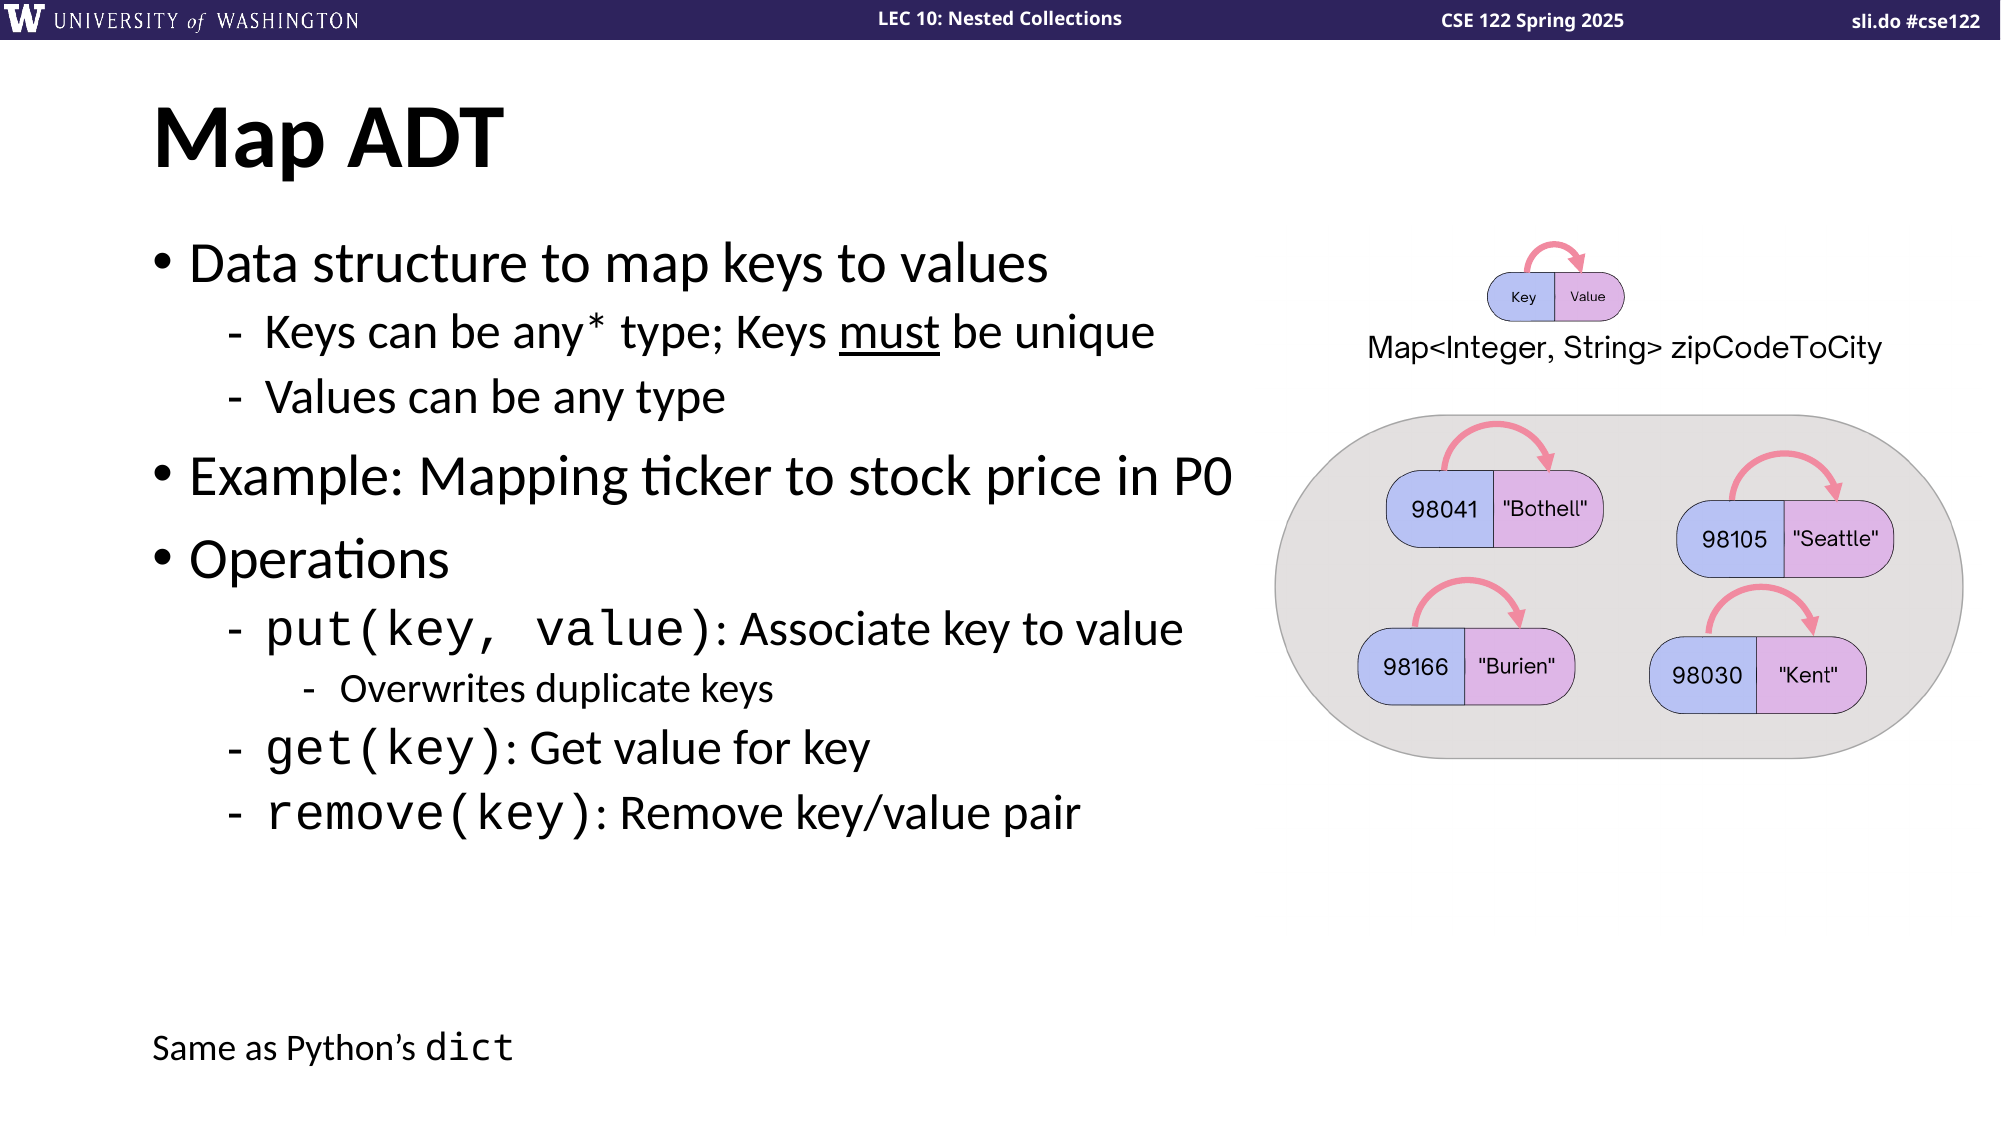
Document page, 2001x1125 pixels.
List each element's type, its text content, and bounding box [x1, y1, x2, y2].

picture [1255, 224, 1982, 936]
title Map ADT [137, 74, 1863, 200]
list Data structure to map keys to values Keys can be any* type; Keys must be unique Values can be any type Example: Mapping ticker to stock price in P0 Operations put(key, value): Associate key to value Overwrites duplicate keys get(key): Get value for key remove(key): Remove key/value pair Same as Python’s dict [137, 224, 1863, 1091]
picture [4, 4, 358, 33]
